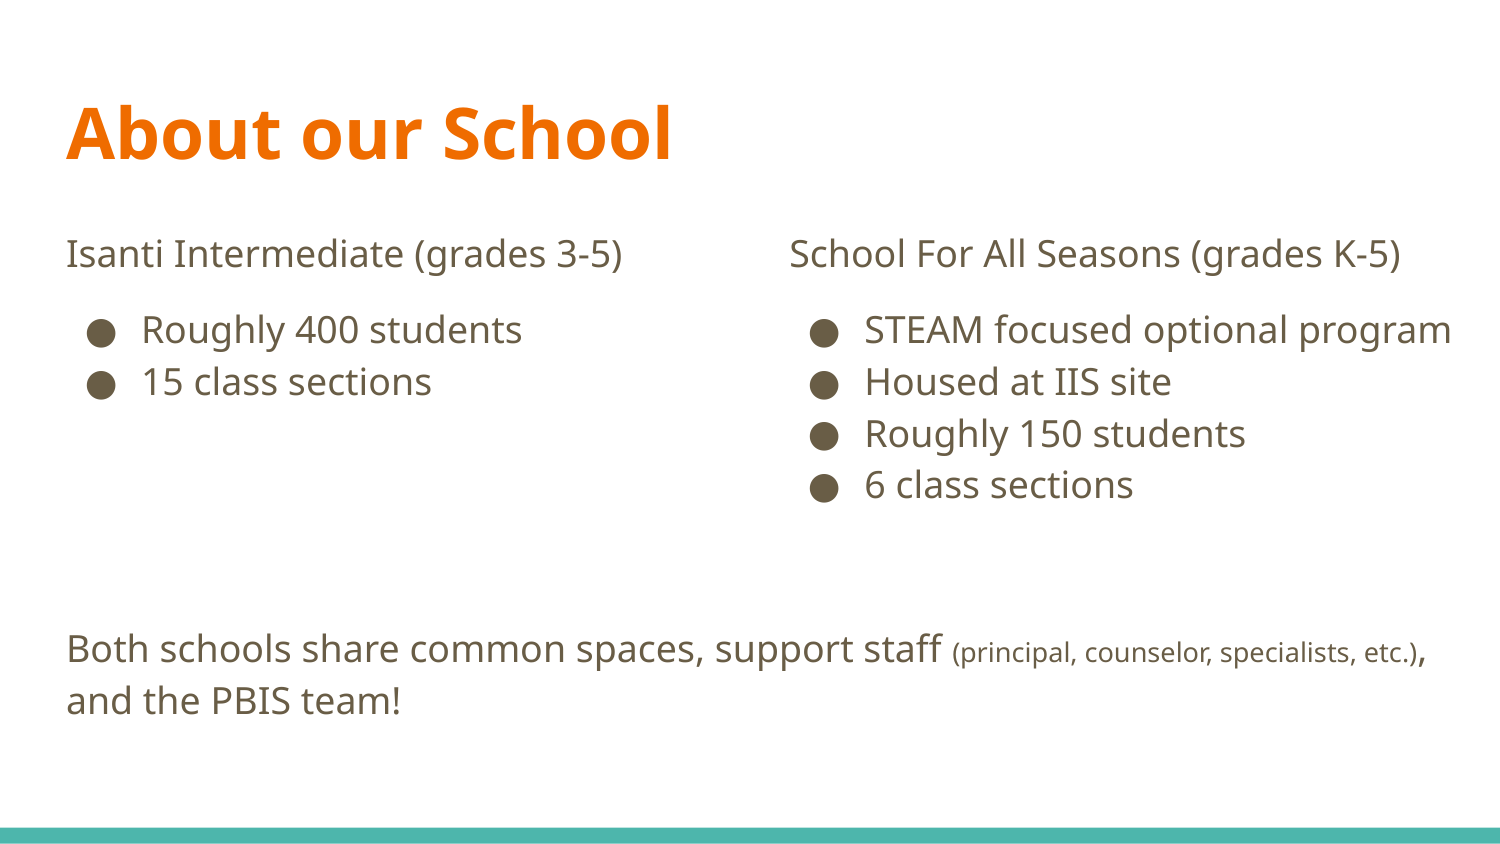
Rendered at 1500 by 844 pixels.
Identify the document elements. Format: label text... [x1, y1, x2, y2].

list Isanti Intermediate (grades 3-5) Roughly 400 students 15 class sections [51, 207, 750, 513]
title About our School [51, 72, 1449, 189]
list School For All Seasons (grades K-5) STEAM focused optional program Housed at IIS site Roughly 150 students 6 class sections [774, 207, 1474, 533]
text_box Both schools share common spaces, support staff (principal, counselor, specialists, etc.), and the PBIS team! [51, 603, 1474, 737]
